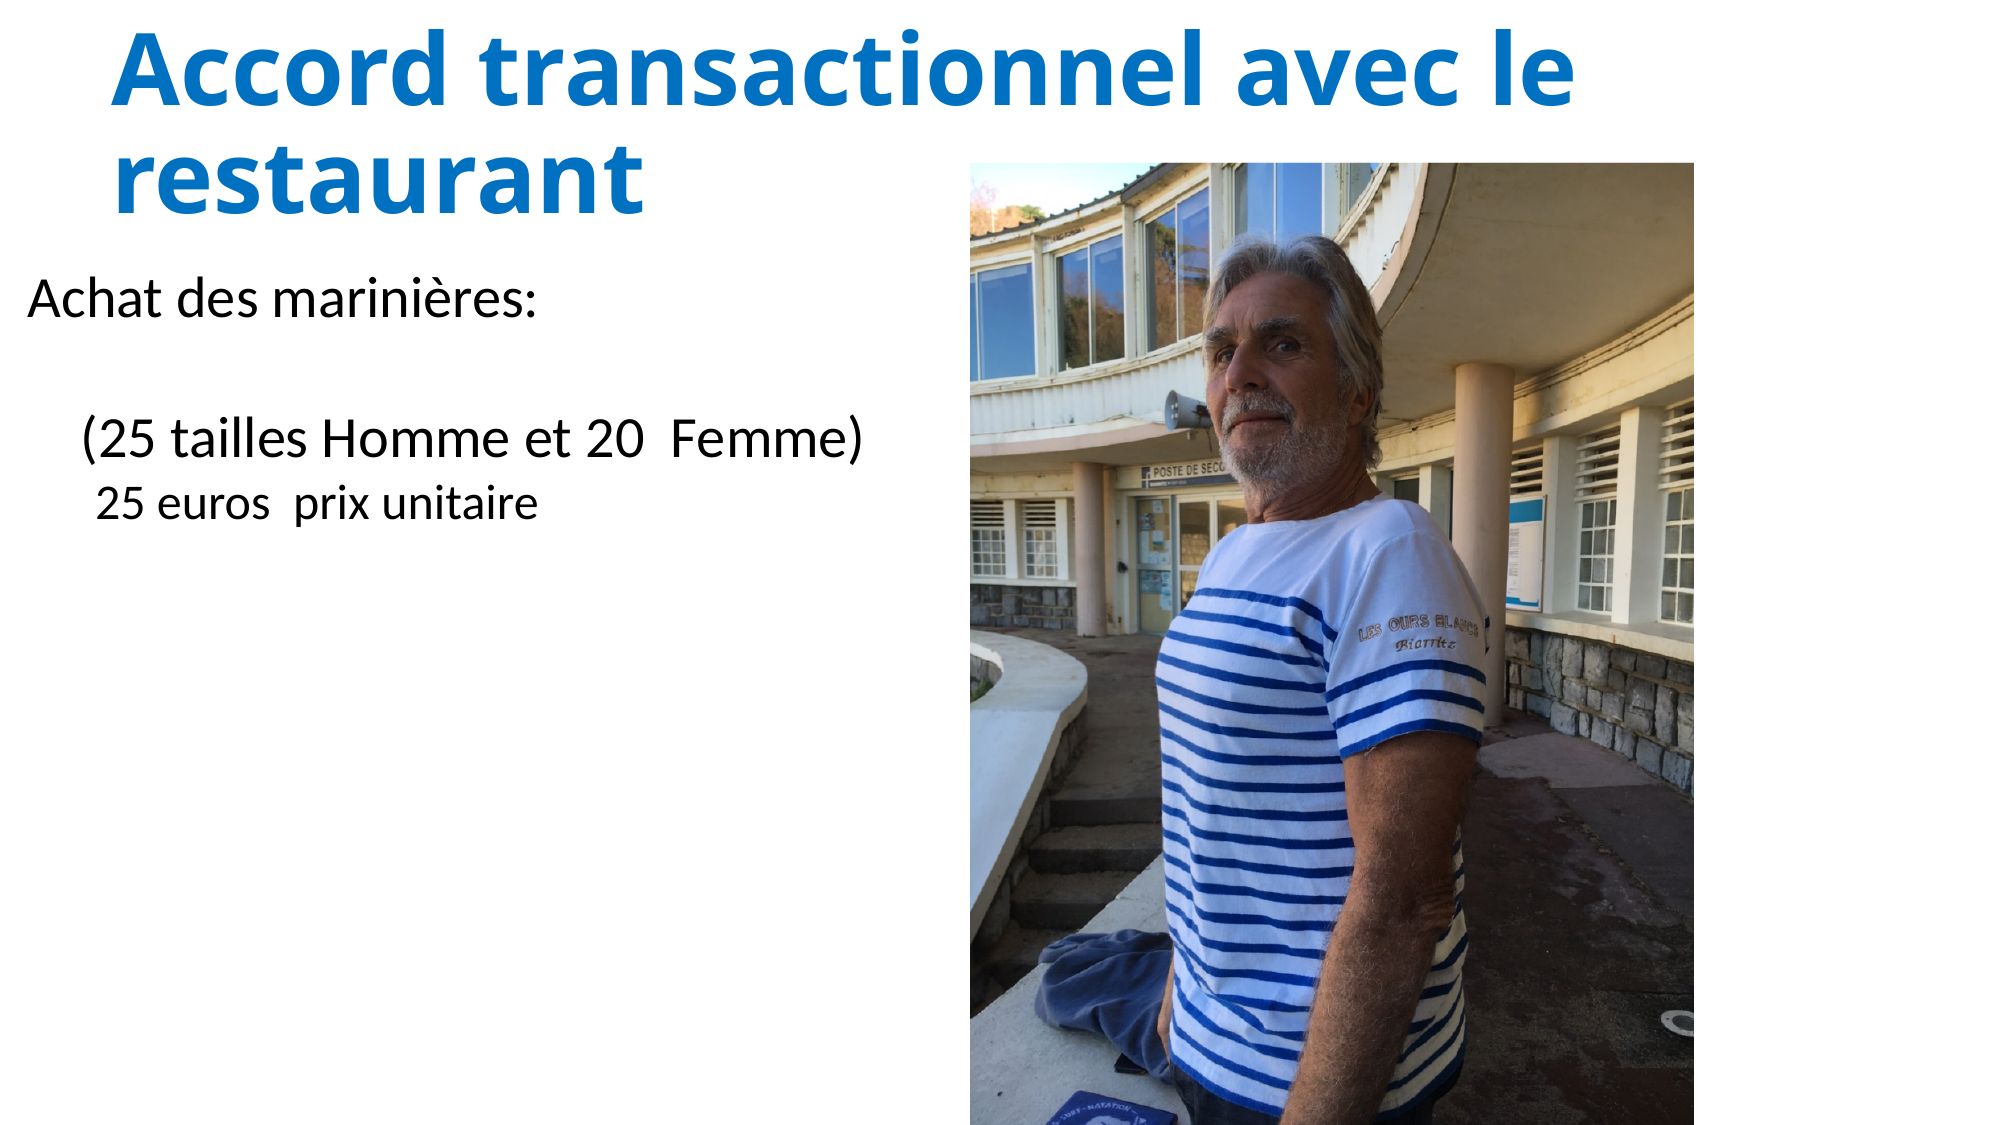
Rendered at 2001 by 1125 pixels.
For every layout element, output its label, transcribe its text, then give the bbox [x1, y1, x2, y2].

list Accord transactionnel avec le restaurant [96, 11, 1863, 1014]
picture [848, 164, 1815, 1125]
text_box Achat des marinières: (25 tailles Homme et 20 Femme) 25 euros prix unitaire [12, 251, 970, 537]
